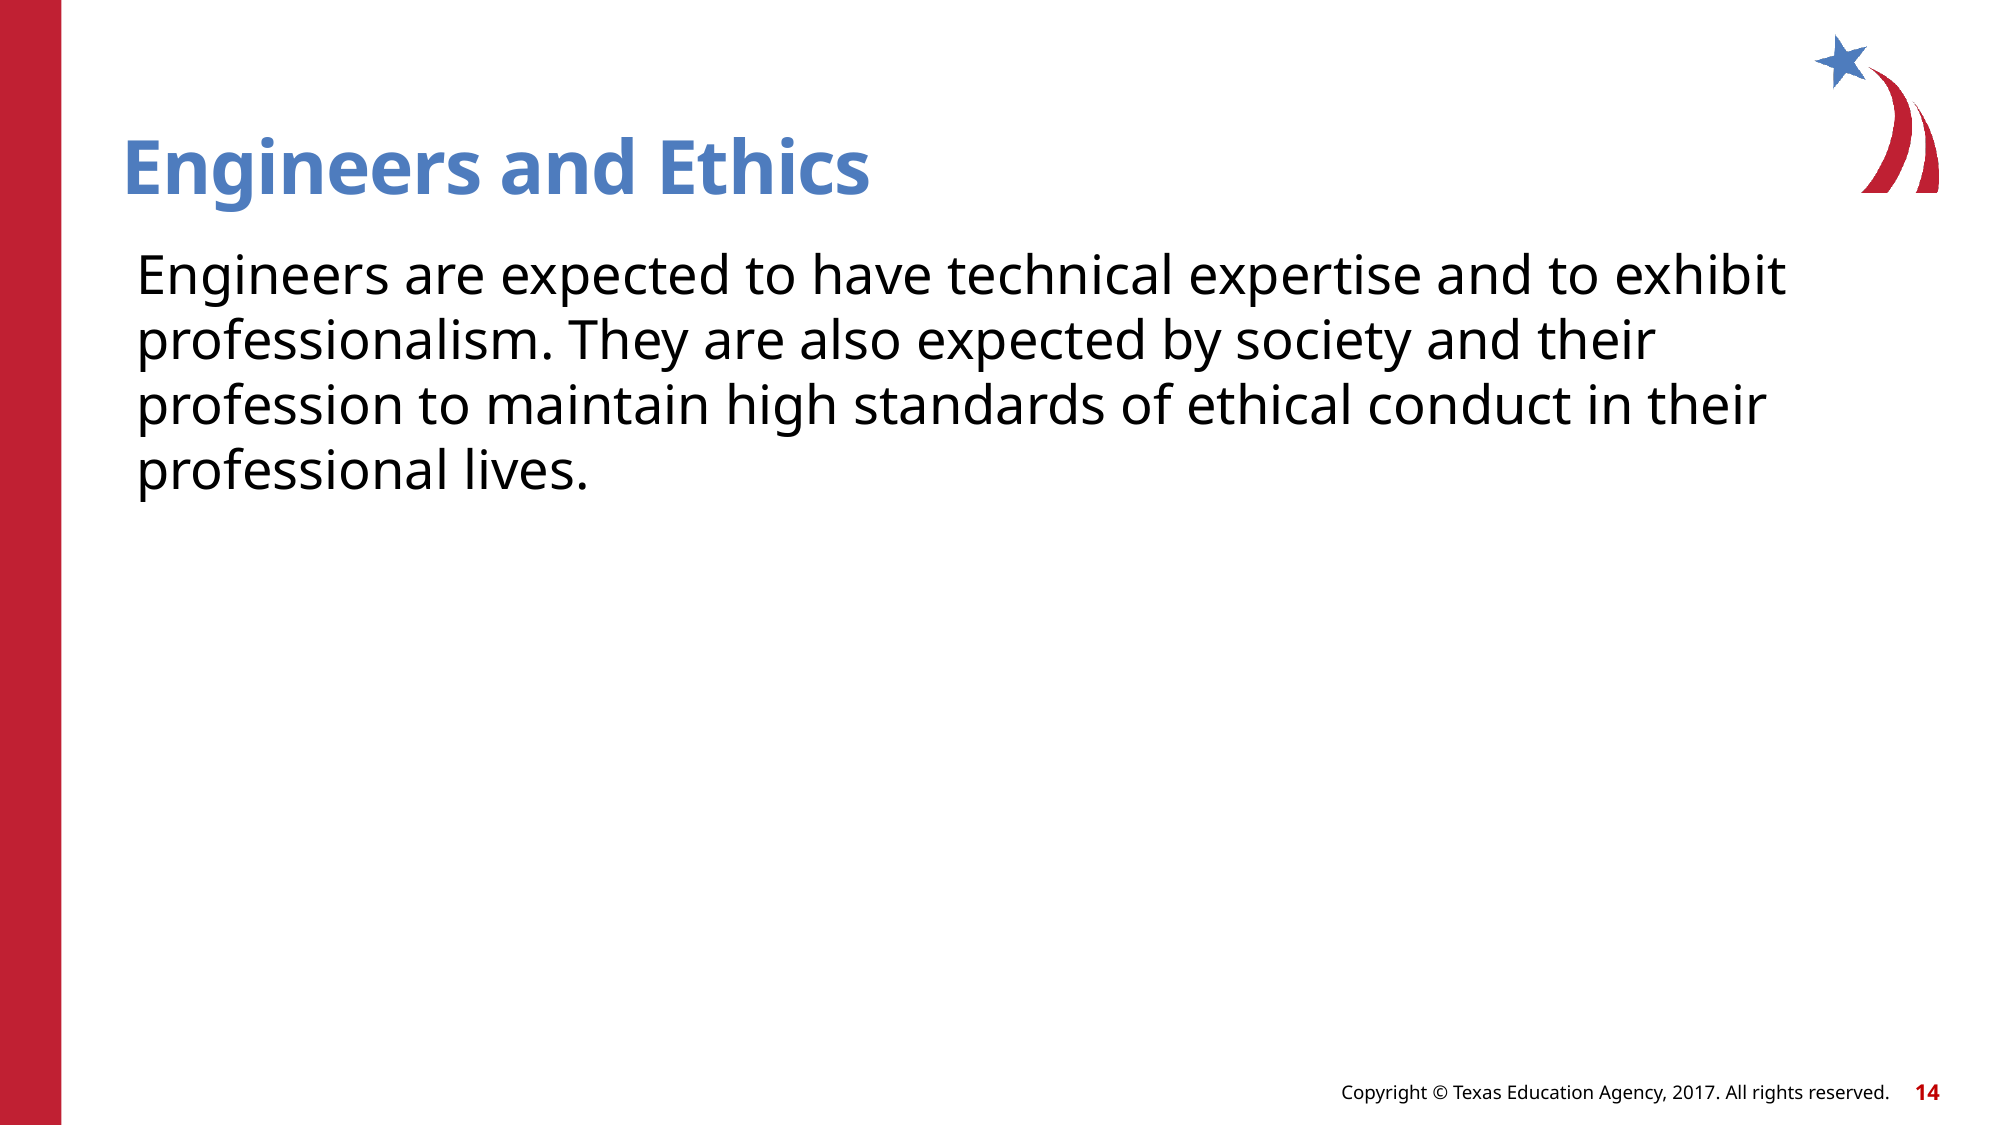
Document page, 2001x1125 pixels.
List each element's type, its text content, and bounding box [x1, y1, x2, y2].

title Engineers and Ethics [121, 66, 1772, 211]
picture [1814, 34, 1939, 193]
list Engineers are expected to have technical expertise and to exhibit professionalism. They are also expected by society and their profession to maintain high standards of ethical conduct in their professional lives. [121, 233, 1936, 1010]
